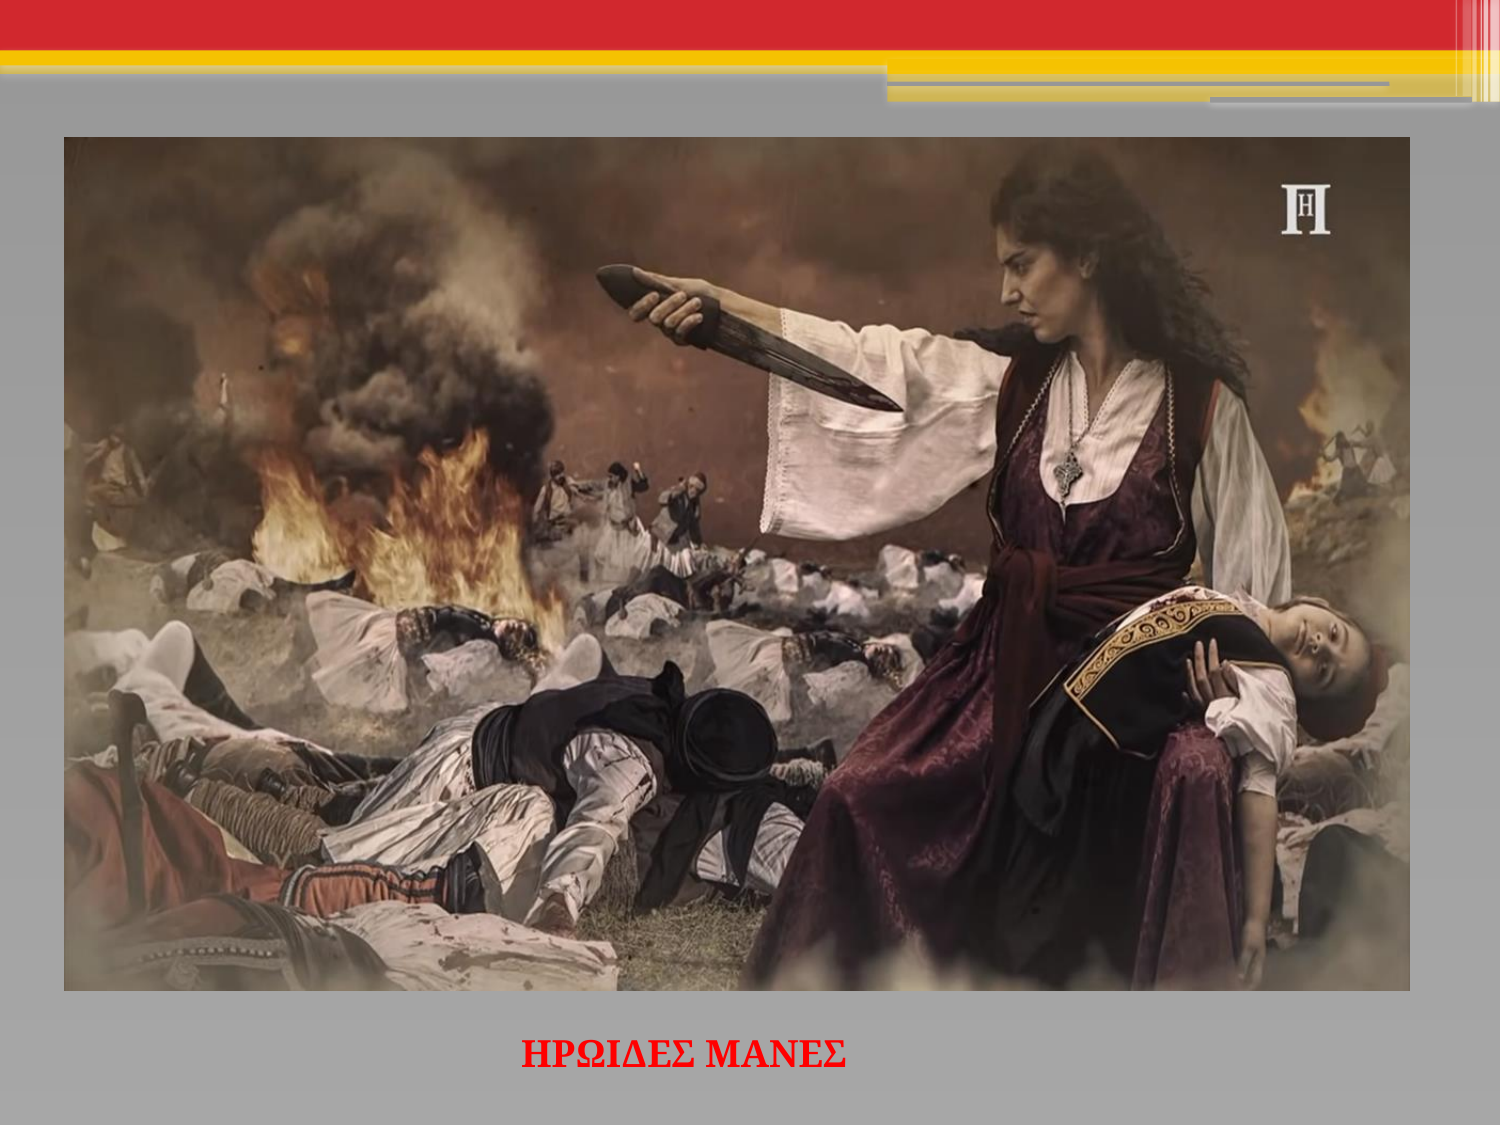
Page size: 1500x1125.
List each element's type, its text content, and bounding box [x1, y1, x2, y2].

text_box ΗΡΩΙΔΕΣ ΜΑΝΕΣ [506, 1023, 872, 1083]
picture [64, 136, 1411, 992]
